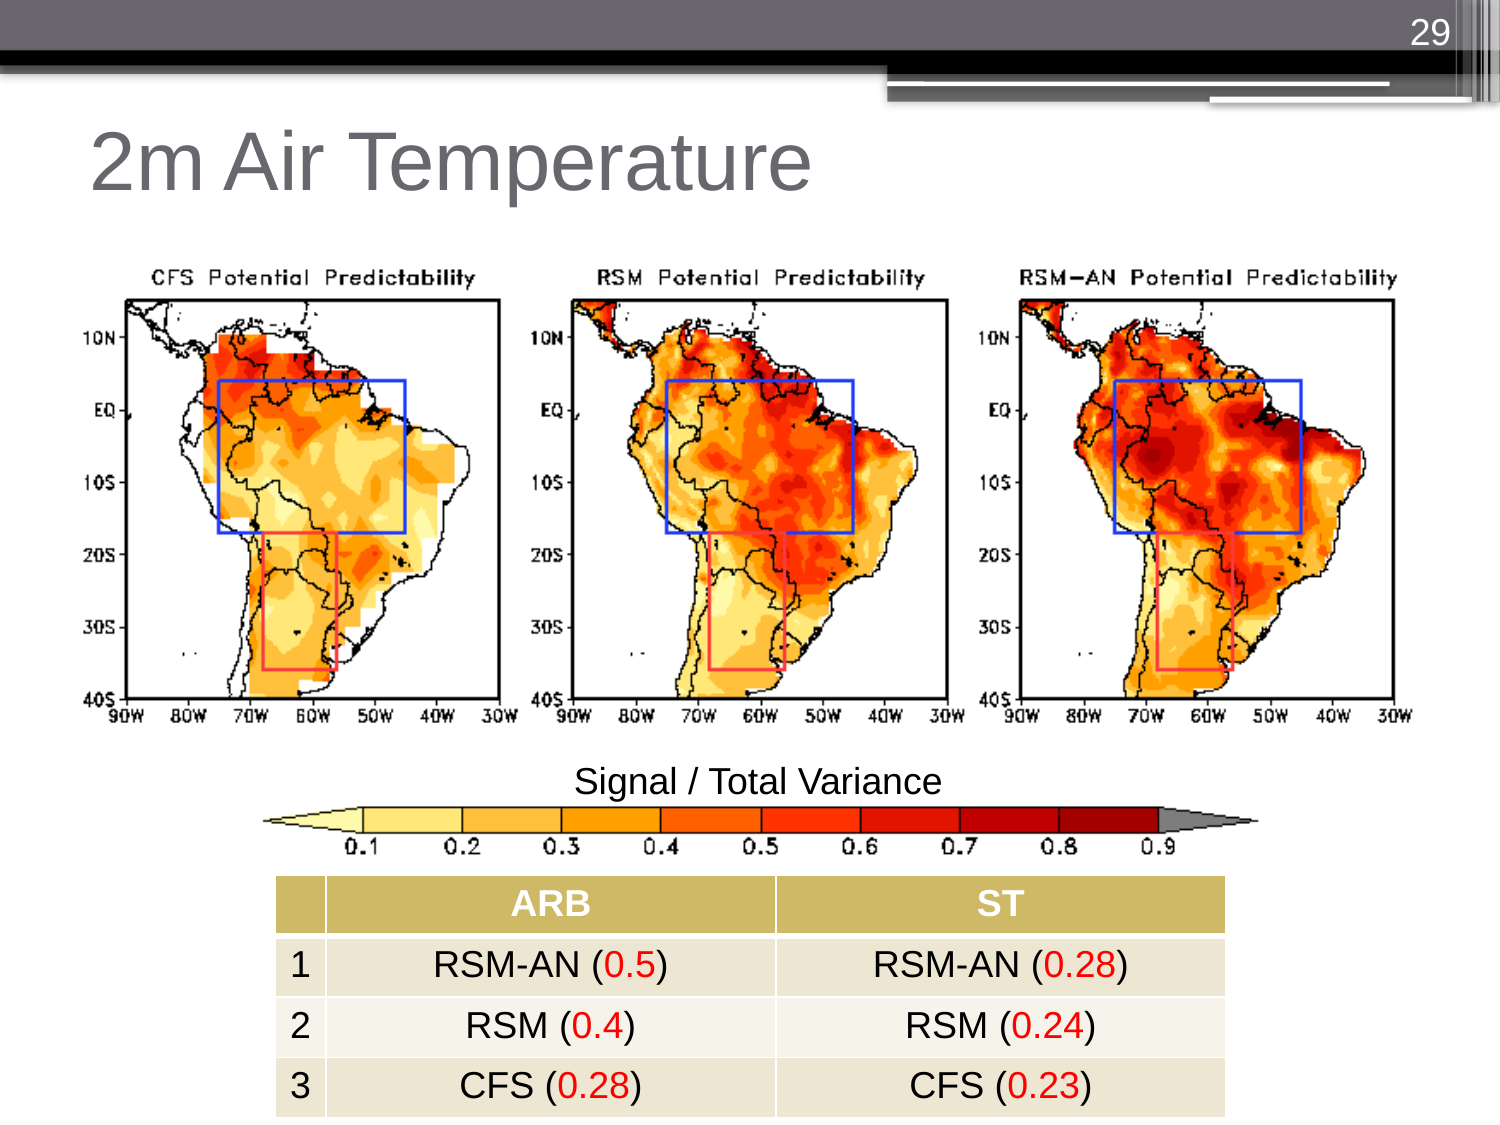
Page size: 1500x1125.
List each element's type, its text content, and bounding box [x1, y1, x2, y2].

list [74, 262, 1426, 870]
title 2m Air Temperature [75, 62, 1425, 252]
table_header [276, 880, 325, 933]
slide_number 29 [1341, 0, 1466, 61]
table_cell 2 [276, 998, 325, 1057]
table_cell RSM-AN (0.5) [327, 939, 775, 996]
table_cell CFS (0.23) [777, 1058, 1225, 1117]
table_cell 1 [276, 939, 325, 996]
table_header ARB [327, 880, 775, 933]
table_cell RSM (0.24) [777, 998, 1225, 1057]
table_cell 3 [276, 1058, 325, 1117]
table_cell CFS (0.28) [327, 1058, 775, 1117]
table_header ST [777, 880, 1225, 933]
table_cell RSM (0.4) [327, 998, 775, 1057]
table_cell RSM-AN (0.28) [777, 939, 1225, 996]
